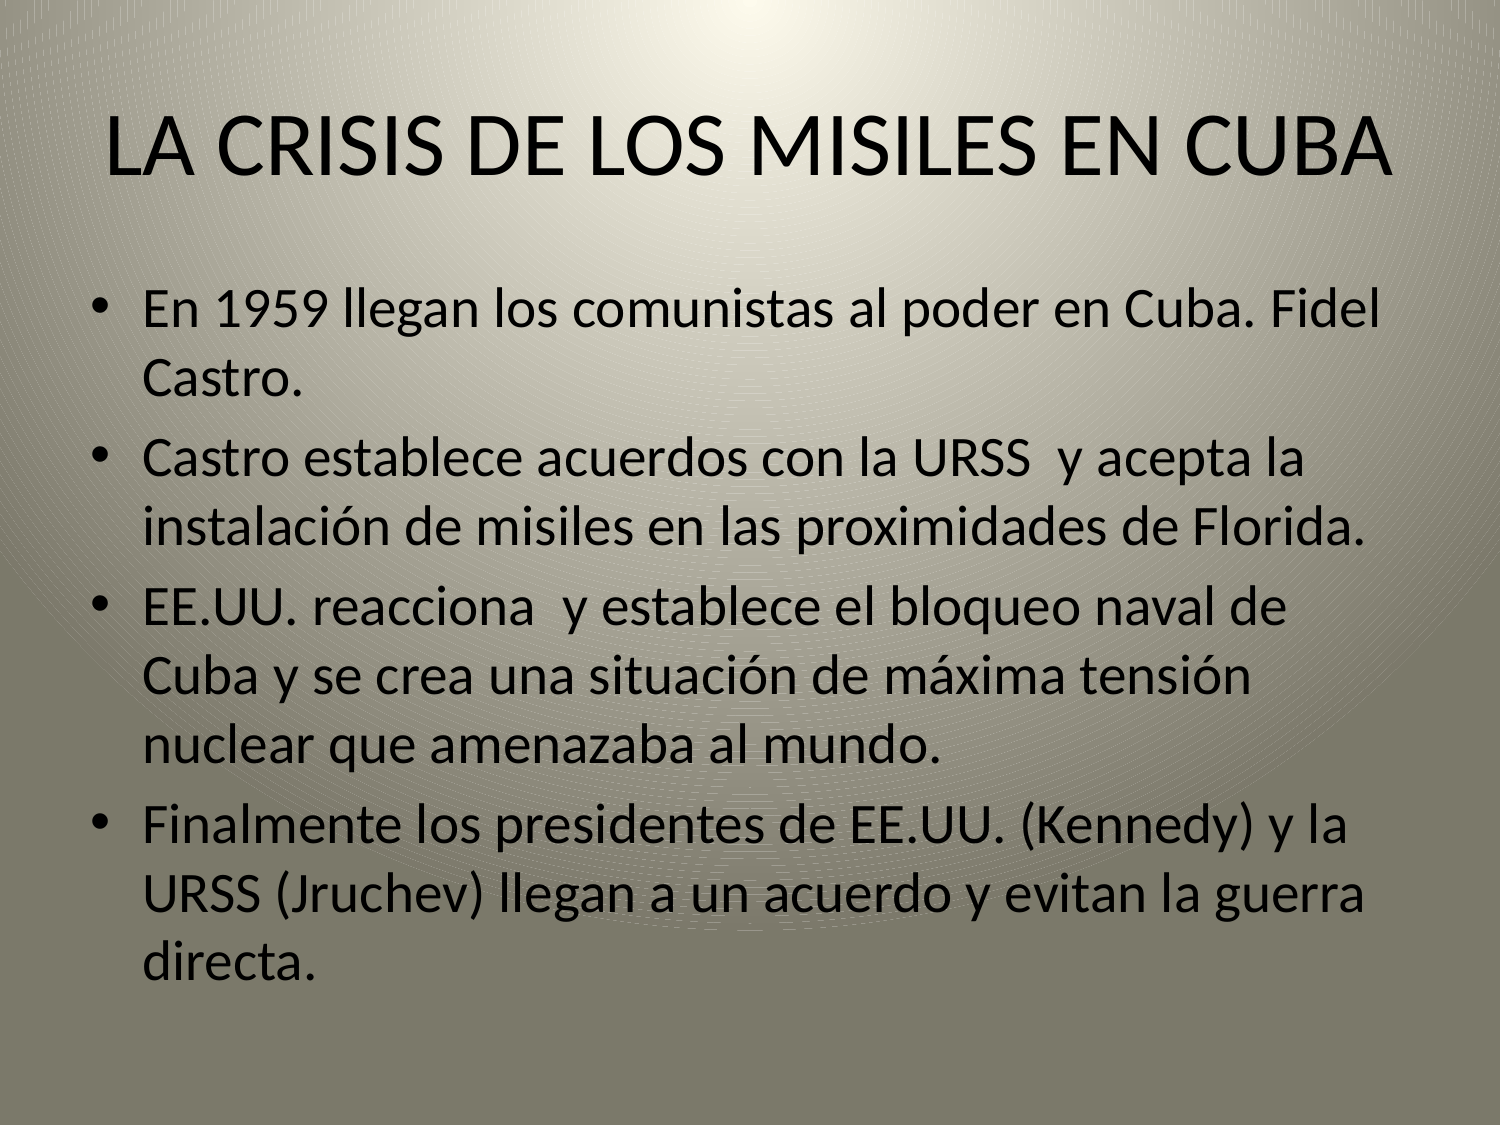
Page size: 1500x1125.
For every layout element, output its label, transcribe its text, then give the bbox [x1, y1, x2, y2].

title LA CRISIS DE LOS MISILES EN CUBA [75, 45, 1425, 233]
list En 1959 llegan los comunistas al poder en Cuba. Fidel Castro. Castro establece acuerdos con la URSS y acepta la instalación de misiles en las proximidades de Florida. EE.UU. reacciona y establece el bloqueo naval de Cuba y se crea una situación de máxima tensión nuclear que amenazaba al mundo. Finalmente los presidentes de EE.UU. (Kennedy) y la URSS (Jruchev) llegan a un acuerdo y evitan la guerra directa. [75, 262, 1425, 1005]
